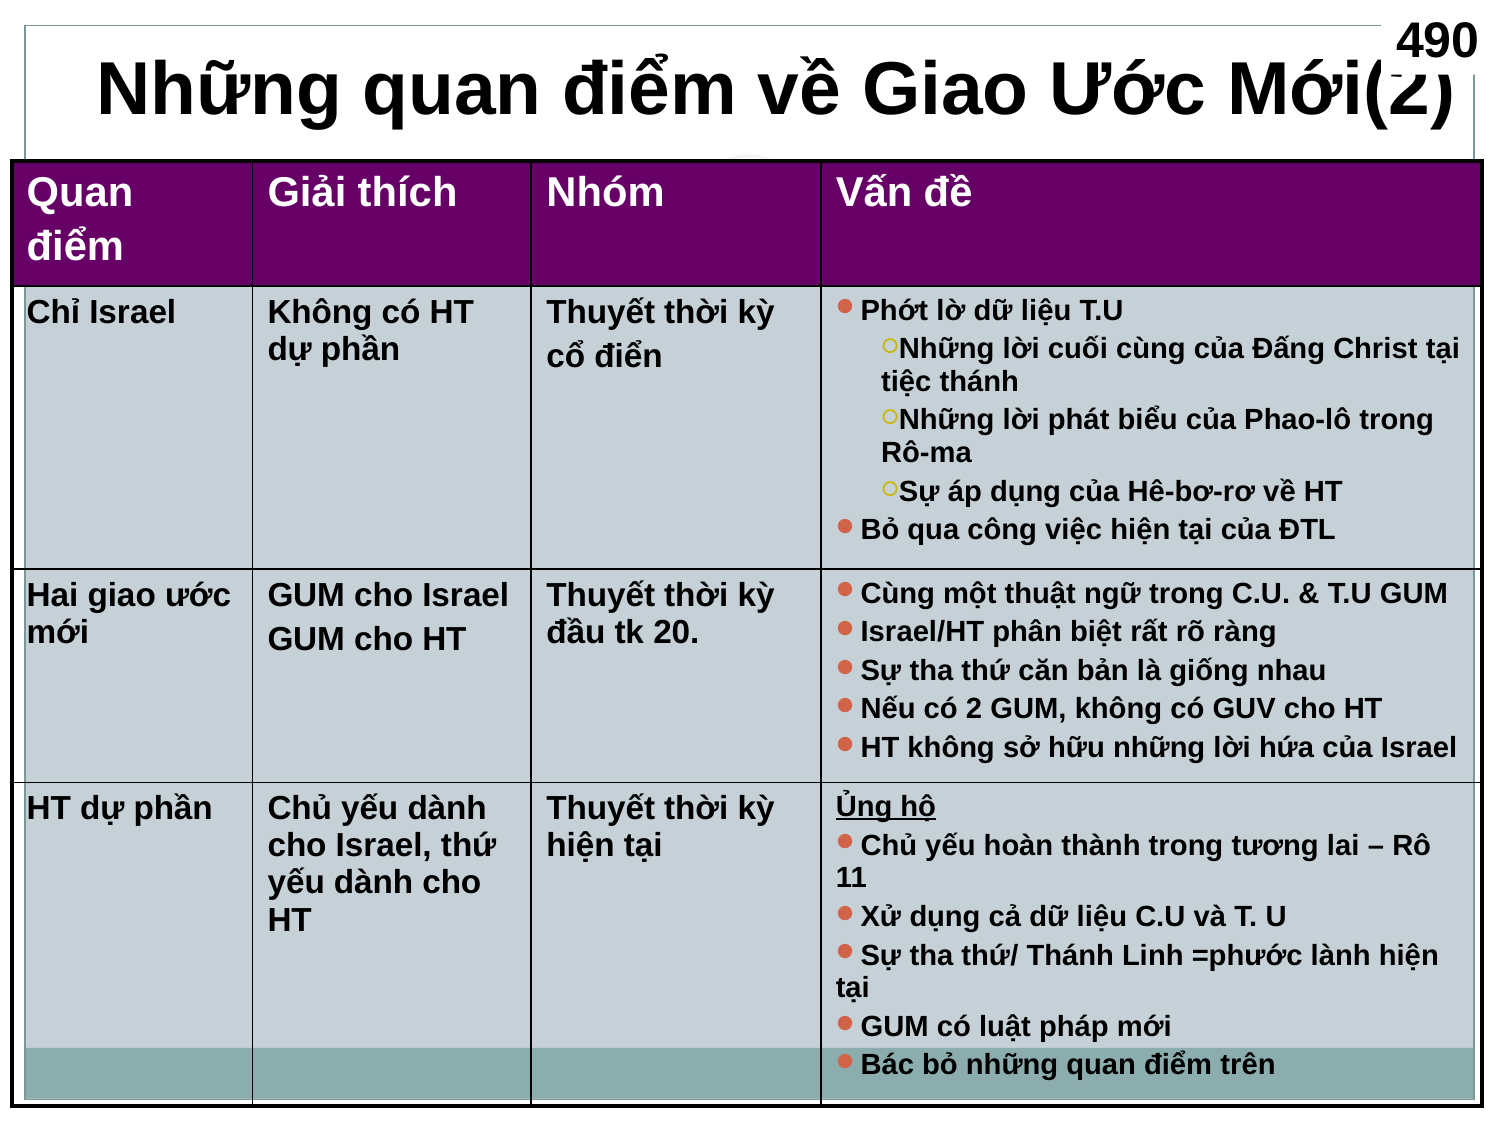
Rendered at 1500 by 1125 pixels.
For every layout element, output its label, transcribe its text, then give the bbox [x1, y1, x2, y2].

table_cell Thuyết thời kỳ đầu tk 20. [532, 570, 820, 782]
table_cell Cùng một thuật ngữ trong C.U. & T.U GUM Israel/HT phân biệt rất rõ ràng Sự tha thứ căn bản là giống nhau Nếu có 2 GUM, không có GUV cho HT HT không sở hữu những lời hứa của Israel [822, 570, 1480, 782]
table_header Nhóm [532, 163, 820, 285]
text_box 490 [1381, 0, 1495, 75]
table_cell Hai giao ước mới [14, 570, 252, 782]
table_header Giải thích [253, 163, 530, 285]
title Những quan điểm về Giao Ước Mới(2) [76, 12, 1477, 137]
table_cell HT dự phần [14, 783, 252, 1104]
table_cell Phớt lờ dữ liệu T.U Những lời cuối cùng của Đấng Christ tại tiệc thánh Những lời phát biểu của Phao-lô trong Rô-ma Sự áp dụng của Hê-bơ-rơ về HT Bỏ qua công việc hiện tại của ĐTL [822, 287, 1480, 568]
table_cell GUM cho Israel GUM cho HT [253, 570, 530, 782]
table_cell Không có HT dự phần [253, 287, 530, 568]
table_cell Thuyết thời kỳ cổ điển [532, 287, 820, 568]
table_cell Chỉ Israel [14, 287, 252, 568]
table_cell Chủ yếu dành cho Israel, thứ yếu dành cho HT [253, 783, 530, 1104]
table_header Vấn đề [822, 163, 1480, 285]
table_cell Ủng hộ Chủ yếu hoàn thành trong tương lai – Rô 11 Xử dụng cả dữ liệu C.U và T. U Sự tha thứ/ Thánh Linh =phước lành hiện tại GUM có luật pháp mới Bác bỏ những quan điểm trên [822, 783, 1480, 1104]
table_cell Thuyết thời kỳ hiện tại [532, 783, 820, 1104]
table_header Quan điểm [14, 163, 252, 285]
